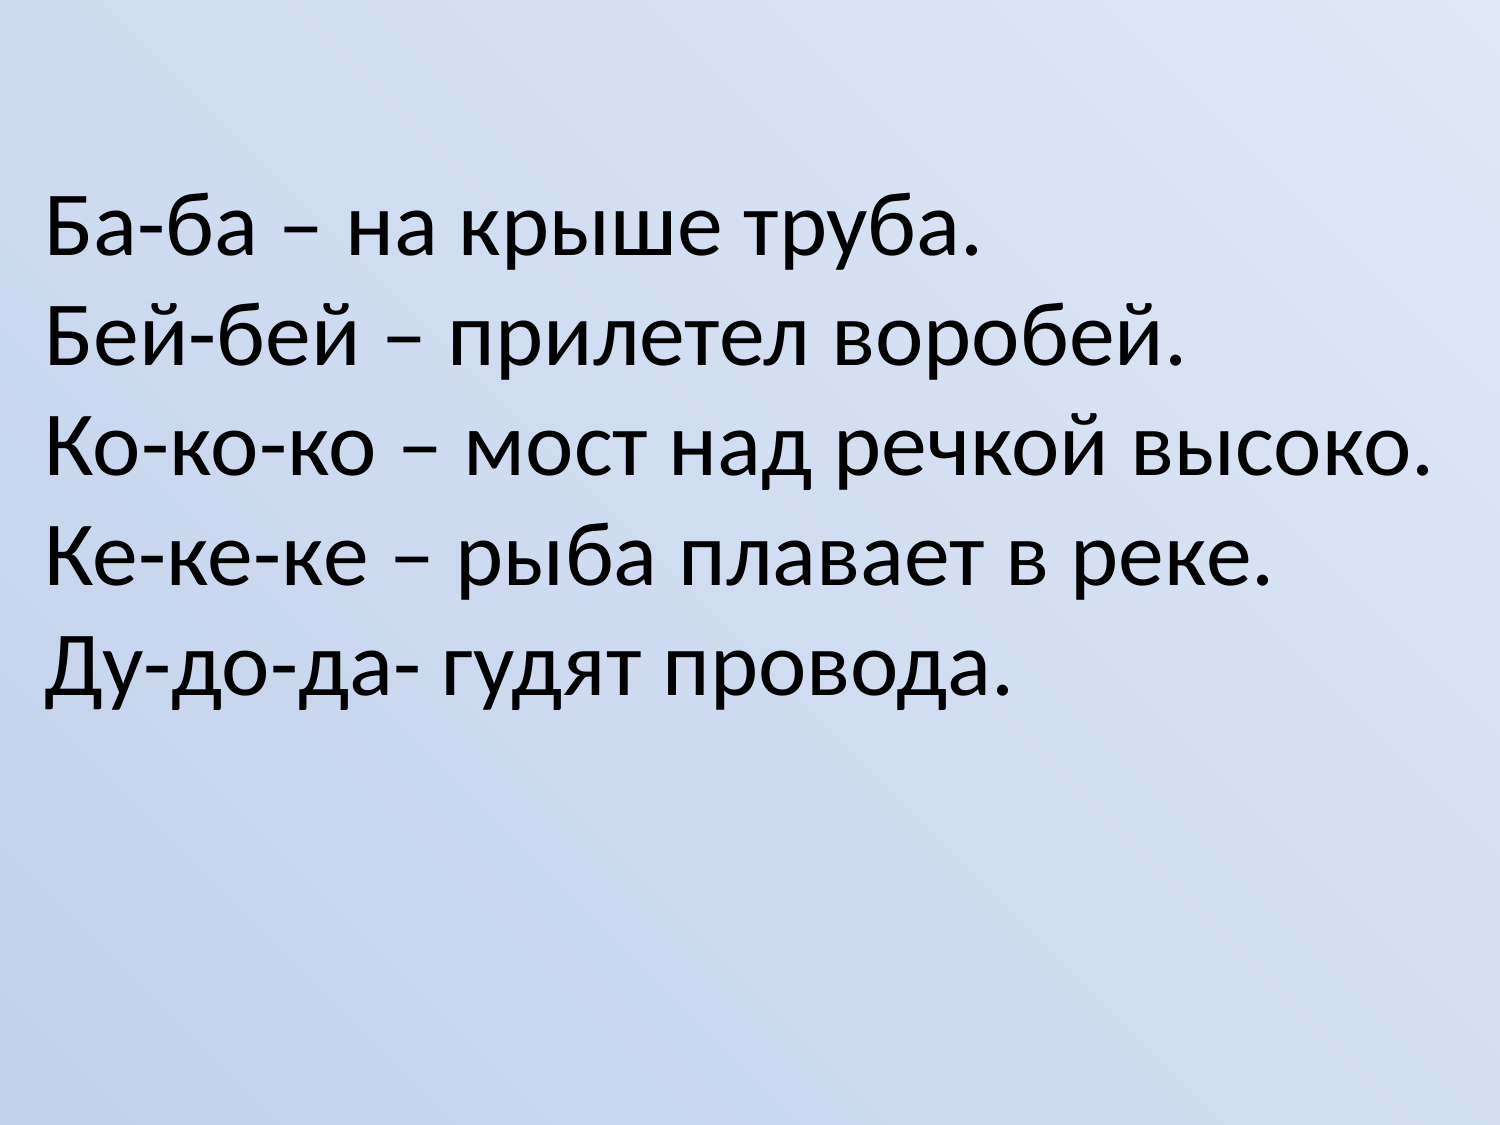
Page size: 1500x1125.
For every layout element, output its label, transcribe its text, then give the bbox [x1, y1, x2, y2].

text_box Ба-ба – на крыше труба. Бей-бей – прилетел воробей. Ко-ко-ко – мост над речкой высоко. Ке-ке-ке – рыба плавает в реке. Ду-до-да- гудят провода. [29, 156, 1500, 721]
